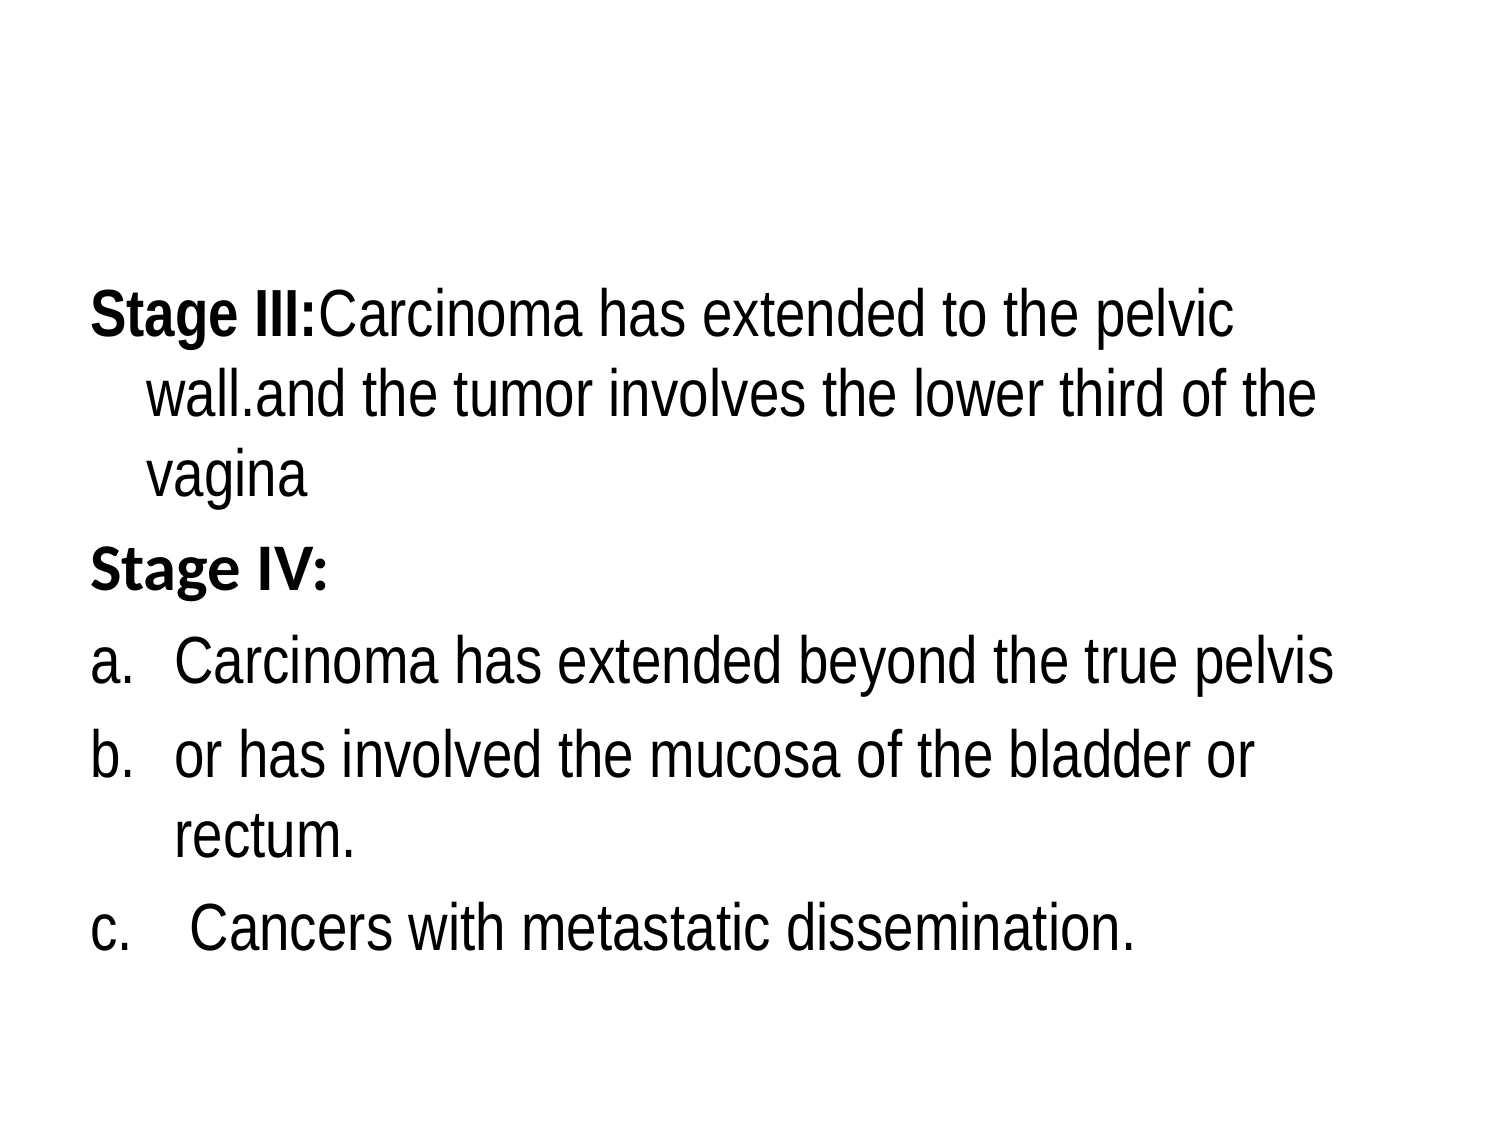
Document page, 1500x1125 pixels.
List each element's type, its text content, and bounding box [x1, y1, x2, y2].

list Stage III:Carcinoma has extended to the pelvic wall.and the tumor involves the lower third of the vagina Stage IV: Carcinoma has extended beyond the true pelvis or has involved the mucosa of the bladder or rectum. Cancers with metastatic dissemination. [75, 262, 1425, 1005]
